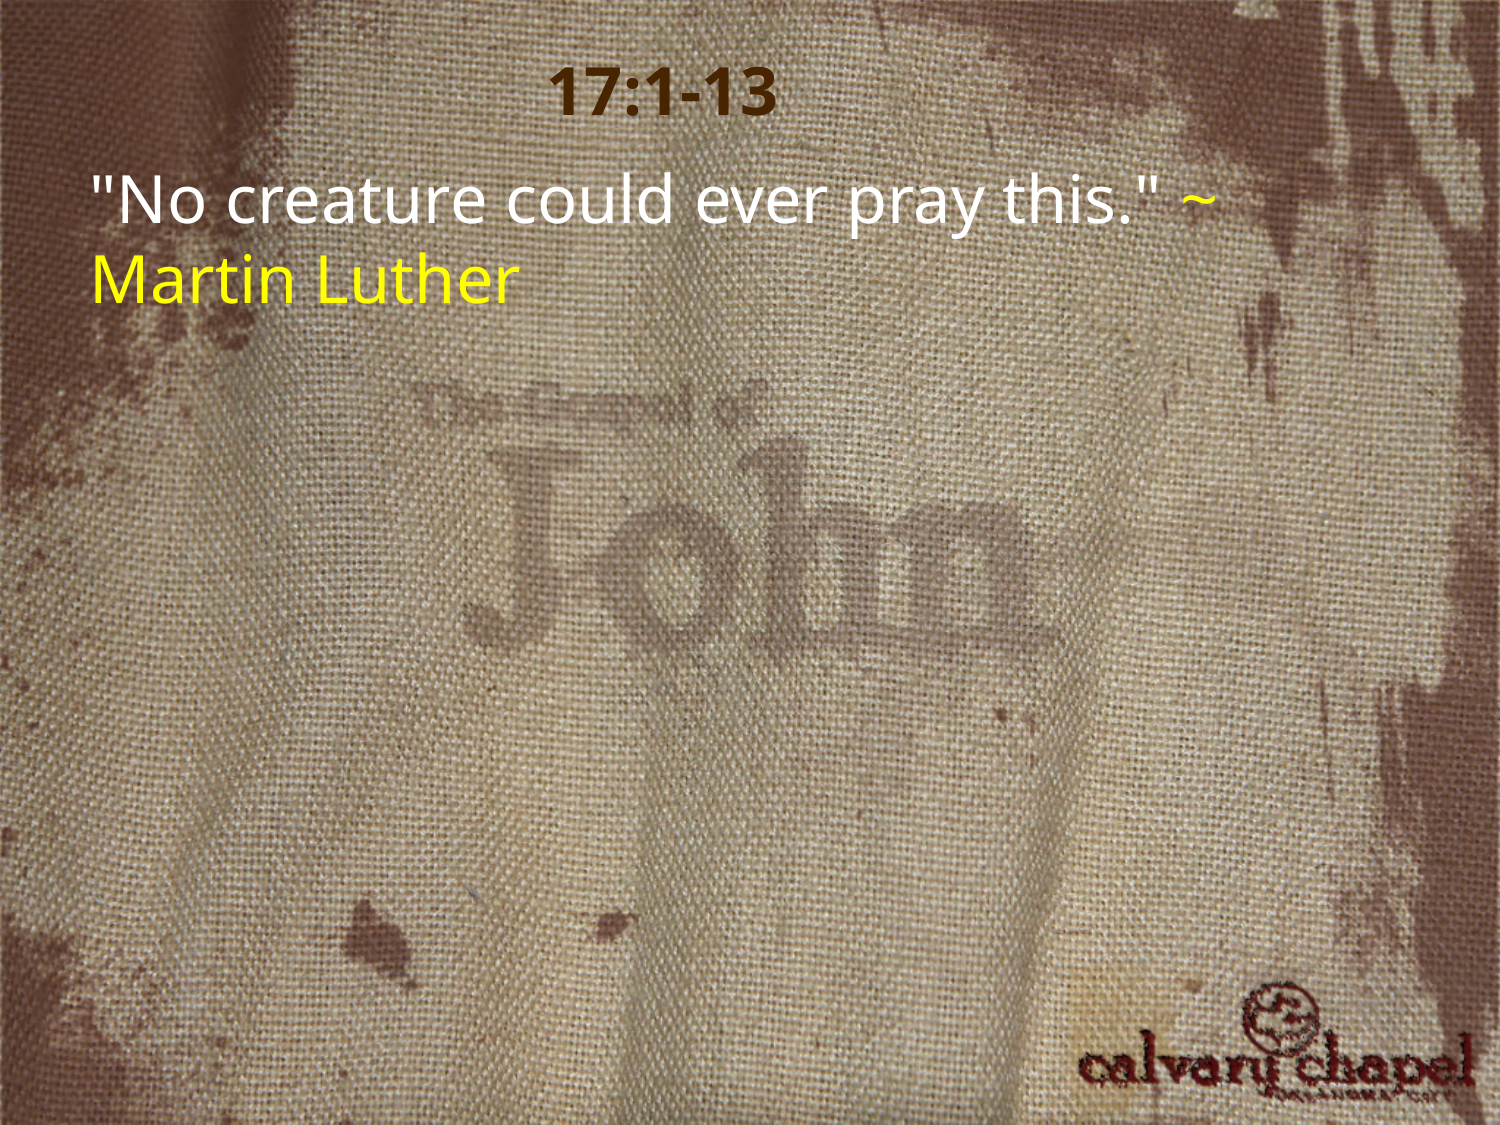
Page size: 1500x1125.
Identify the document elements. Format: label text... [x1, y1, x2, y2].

picture [0, 0, 1500, 1125]
text_box 17:1-13 [312, 41, 1013, 137]
text_box "No creature could ever pray this." ~ Martin Luther [74, 149, 1425, 325]
